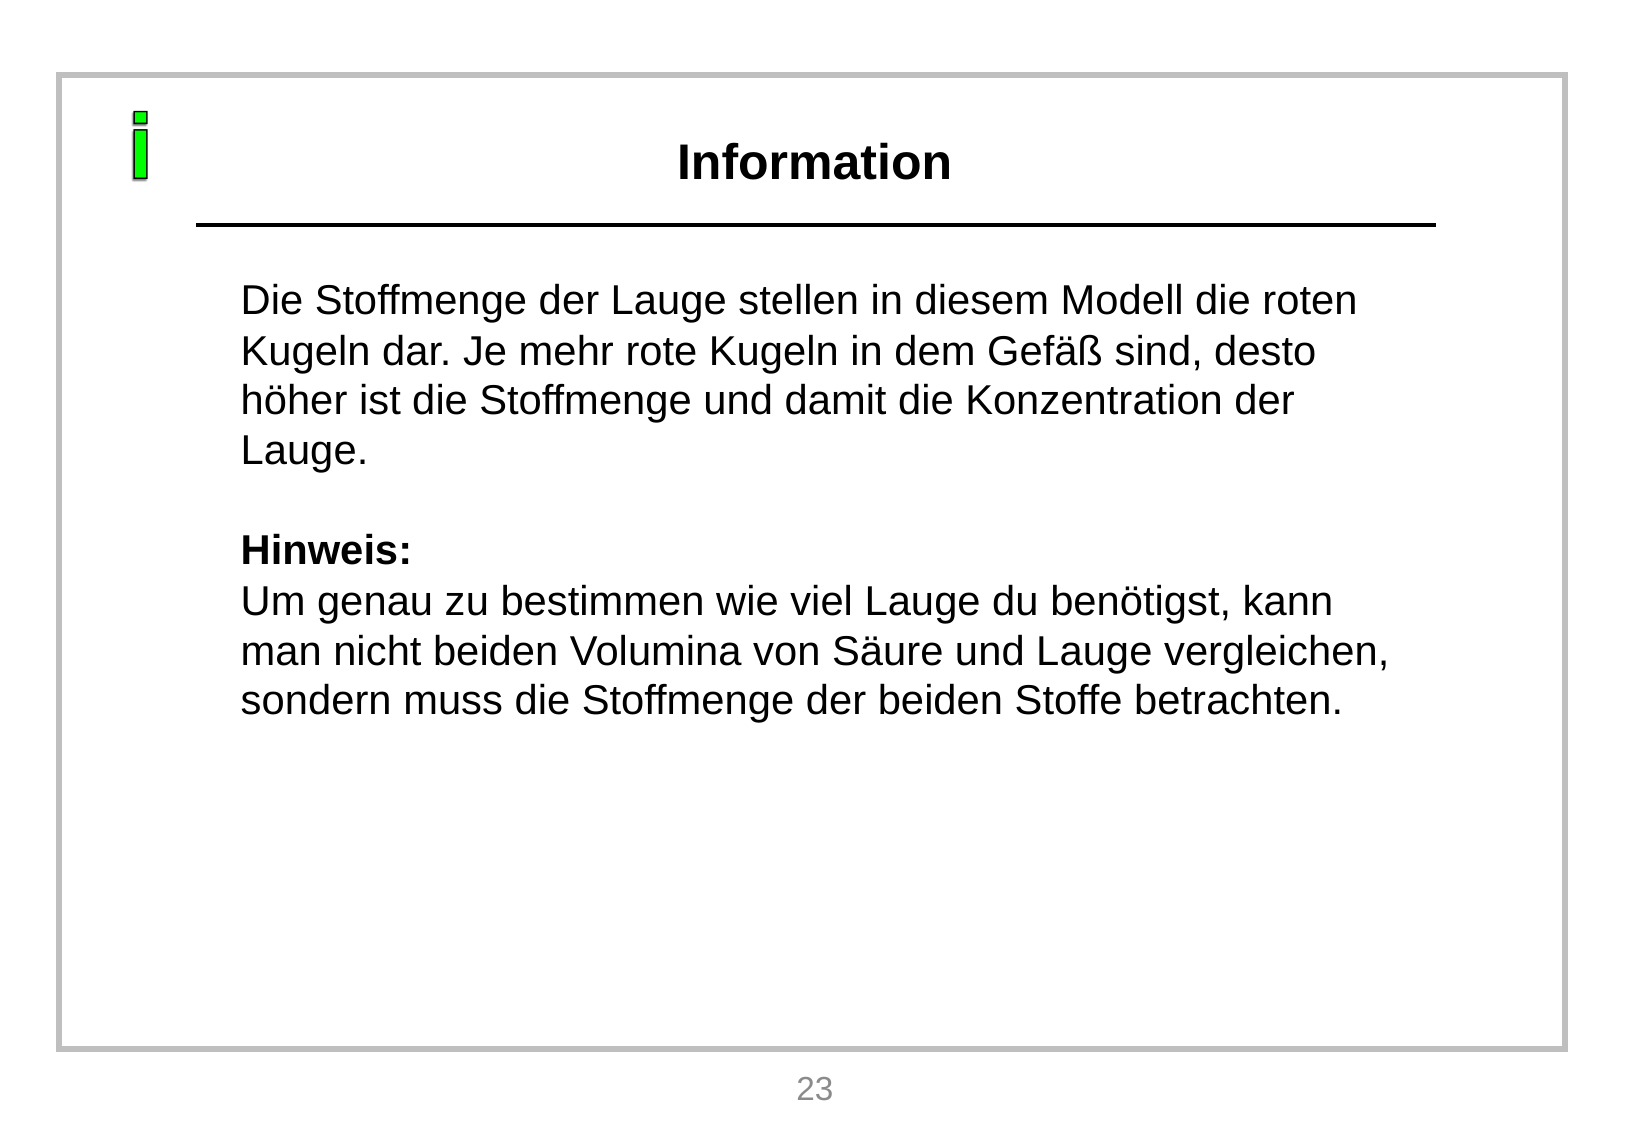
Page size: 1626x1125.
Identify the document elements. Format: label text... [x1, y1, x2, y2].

title Information [224, 100, 1406, 219]
list Die Stoffmenge der Lauge stellen in diesem Modell die roten Kugeln dar. Je mehr rote Kugeln in dem Gefäß sind, desto höher ist die Stoffmenge und damit die Konzentration der Lauge. Hinweis: Um genau zu bestimmen wie viel Lauge du benötigst, kann man nicht beiden Volumina von Säure und Lauge vergleichen, sondern muss die Stoffmenge der beiden Stoffe betrachten. [225, 265, 1407, 975]
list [105, 84, 176, 204]
slide_number 23 [631, 1057, 998, 1117]
